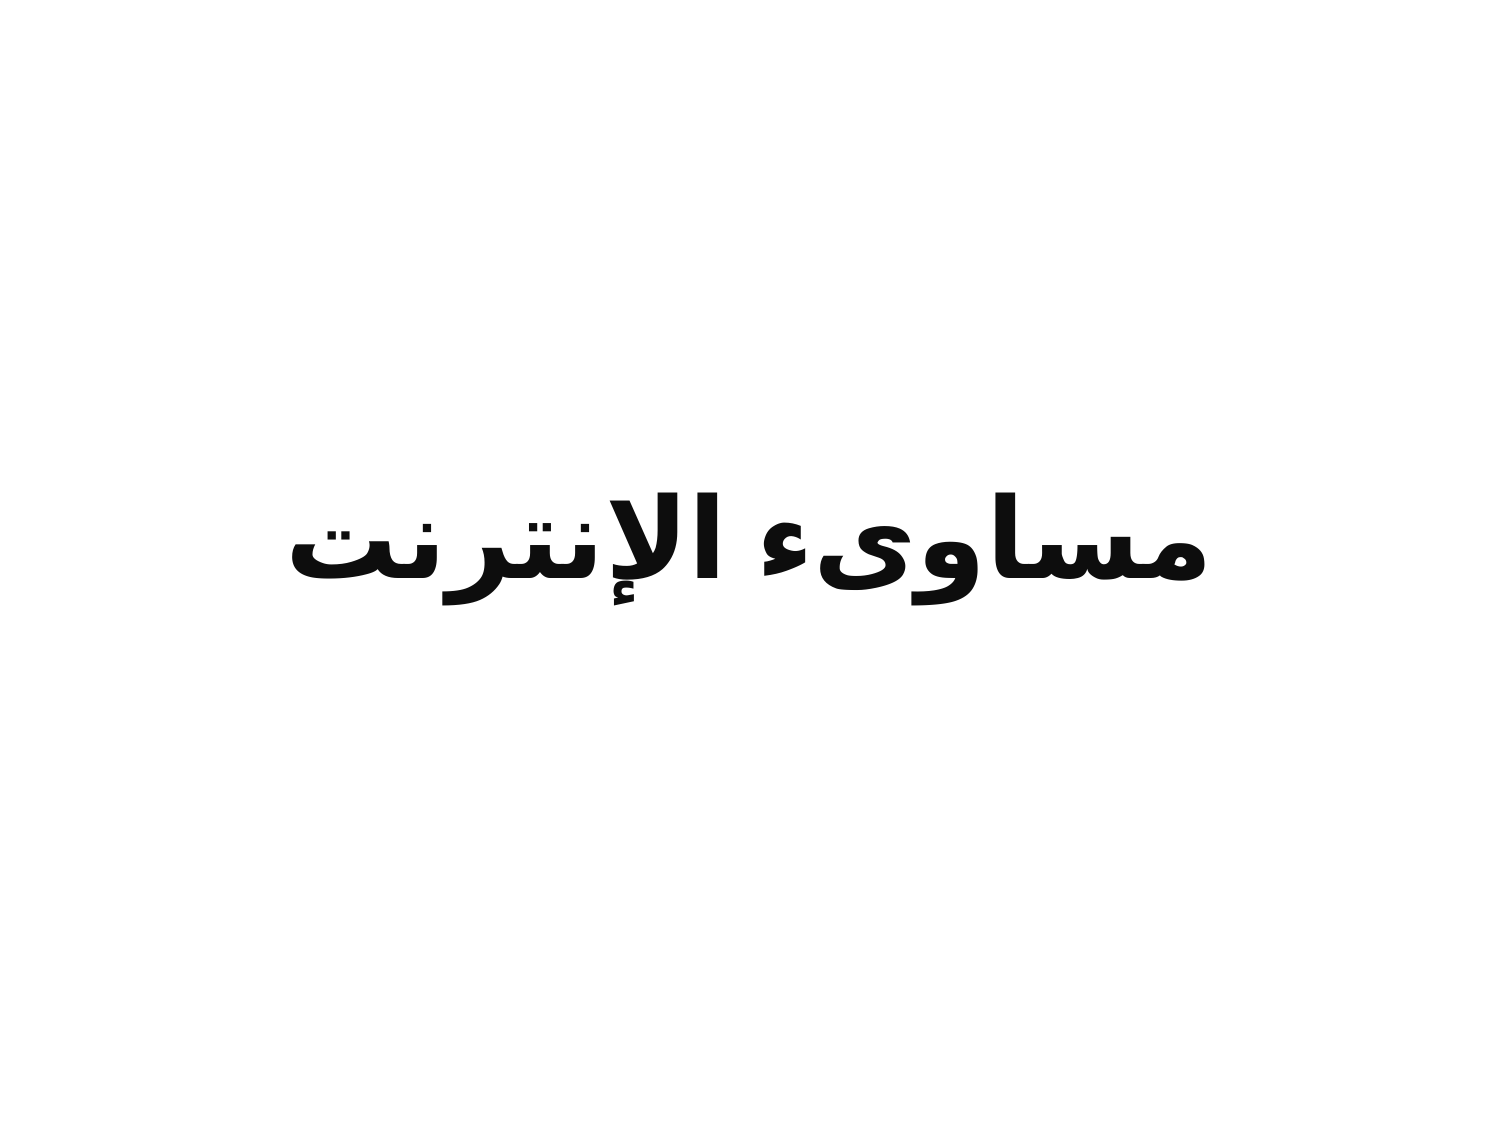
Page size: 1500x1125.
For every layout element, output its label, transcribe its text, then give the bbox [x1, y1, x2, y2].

list مساوىء الإنترنت [75, 262, 1425, 1005]
